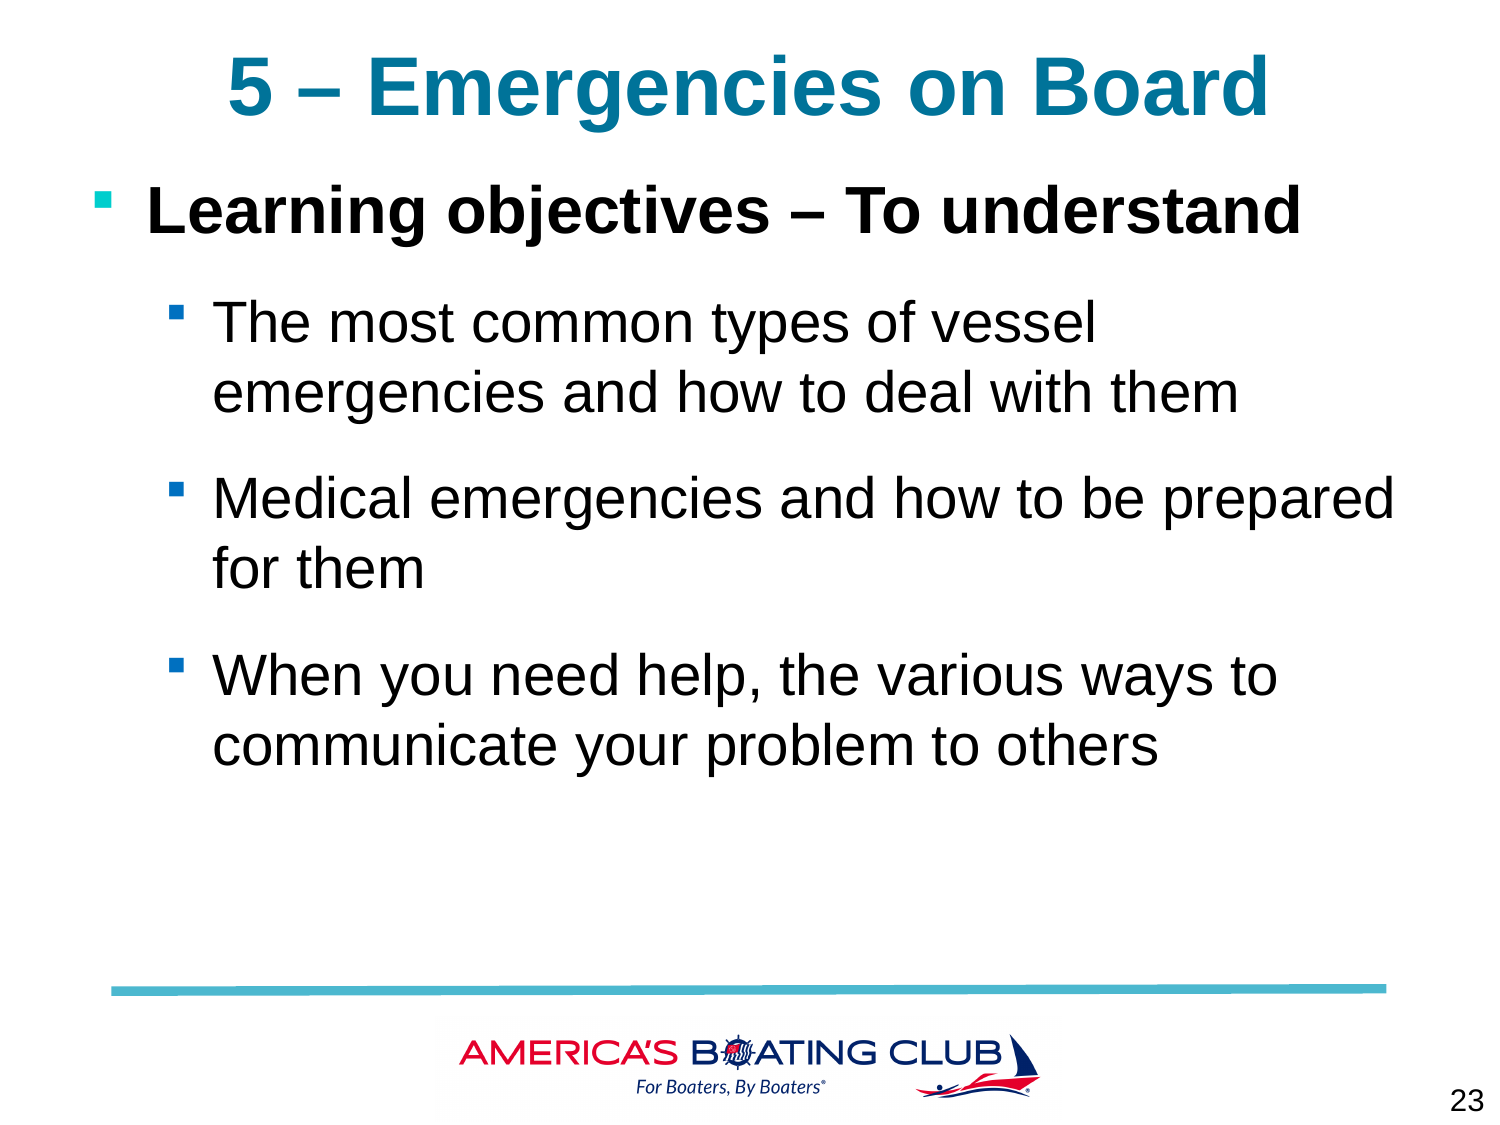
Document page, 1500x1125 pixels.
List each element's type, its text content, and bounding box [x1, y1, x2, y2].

picture [435, 1016, 1062, 1122]
title 5 – Emergencies on Board [143, 26, 1357, 139]
list Learning objectives – To understand The most common types of vessel emergencies and how to deal with them Medical emergencies and how to be prepared for them When you need help, the various ways to communicate your problem to others [74, 159, 1426, 999]
slide_number 23 [1149, 1046, 1500, 1125]
